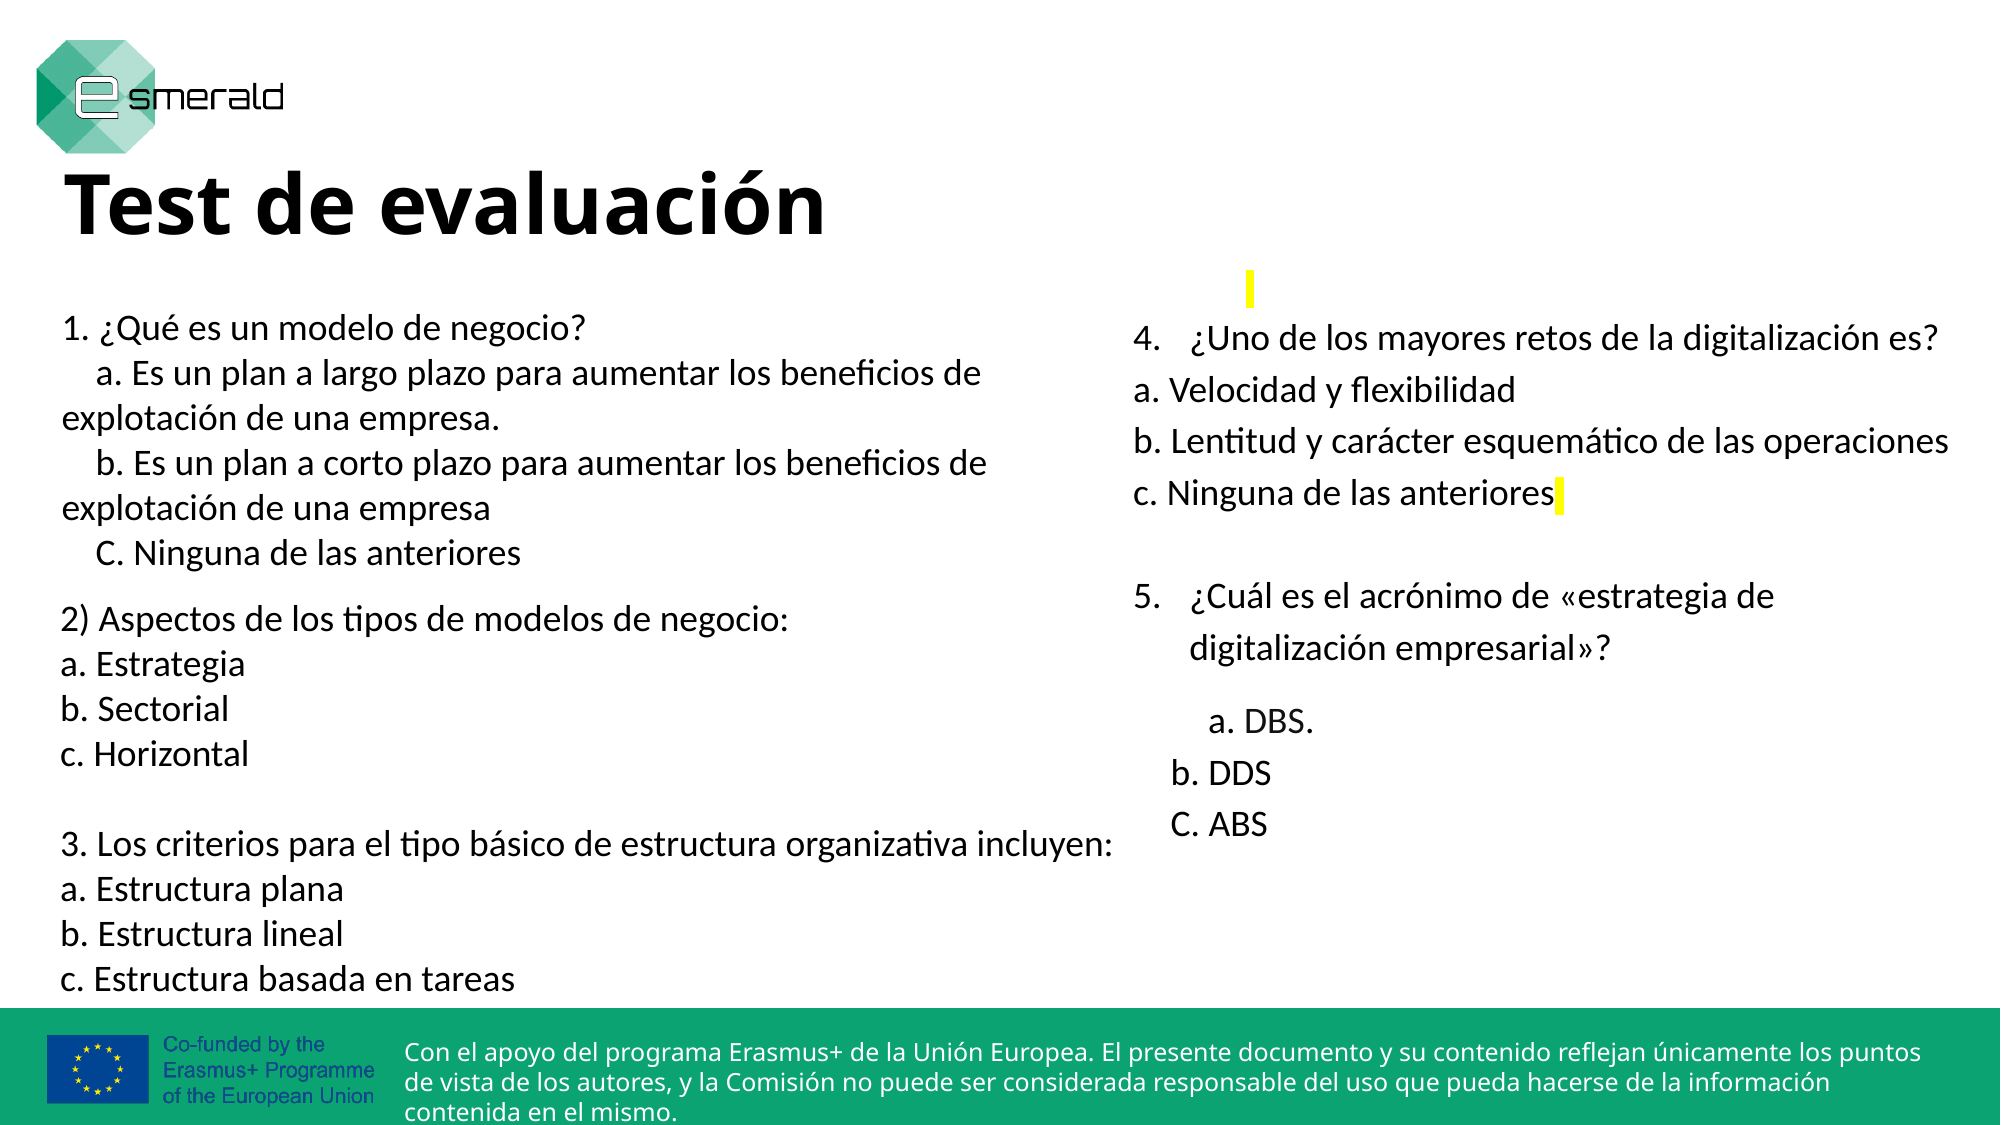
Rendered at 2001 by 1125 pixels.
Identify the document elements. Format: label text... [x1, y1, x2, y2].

text_box 2) Aspectos de los tipos de modelos de negocio: a. Estrategia b. Sectorial c. Horizontal 3. Los criterios para el tipo básico de estructura organizativa incluyen: a. Estructura plana b. Estructura lineal c. Estructura basada en tareas [45, 586, 1207, 1007]
text_box Test de evaluación 1. ¿Qué es un modelo de negocio? a. Es un plan a largo plazo para aumentar los beneficios de explotación de una empresa. b. Es un plan a corto plazo para aumentar los beneficios de explotación de una empresa C. Ninguna de las anteriores [46, 143, 1119, 586]
picture [15, 18, 302, 169]
picture [47, 1035, 374, 1107]
text_box ¿Uno de los mayores retos de la digitalización es? a. Velocidad y flexibilidad b. Lentitud y carácter esquemático de las operaciones c. Ninguna de las anteriores ¿Cuál es el acrónimo de «estrategia de digitalización empresarial»? a. DBS. b. DDS C. ABS [1118, 246, 1971, 920]
